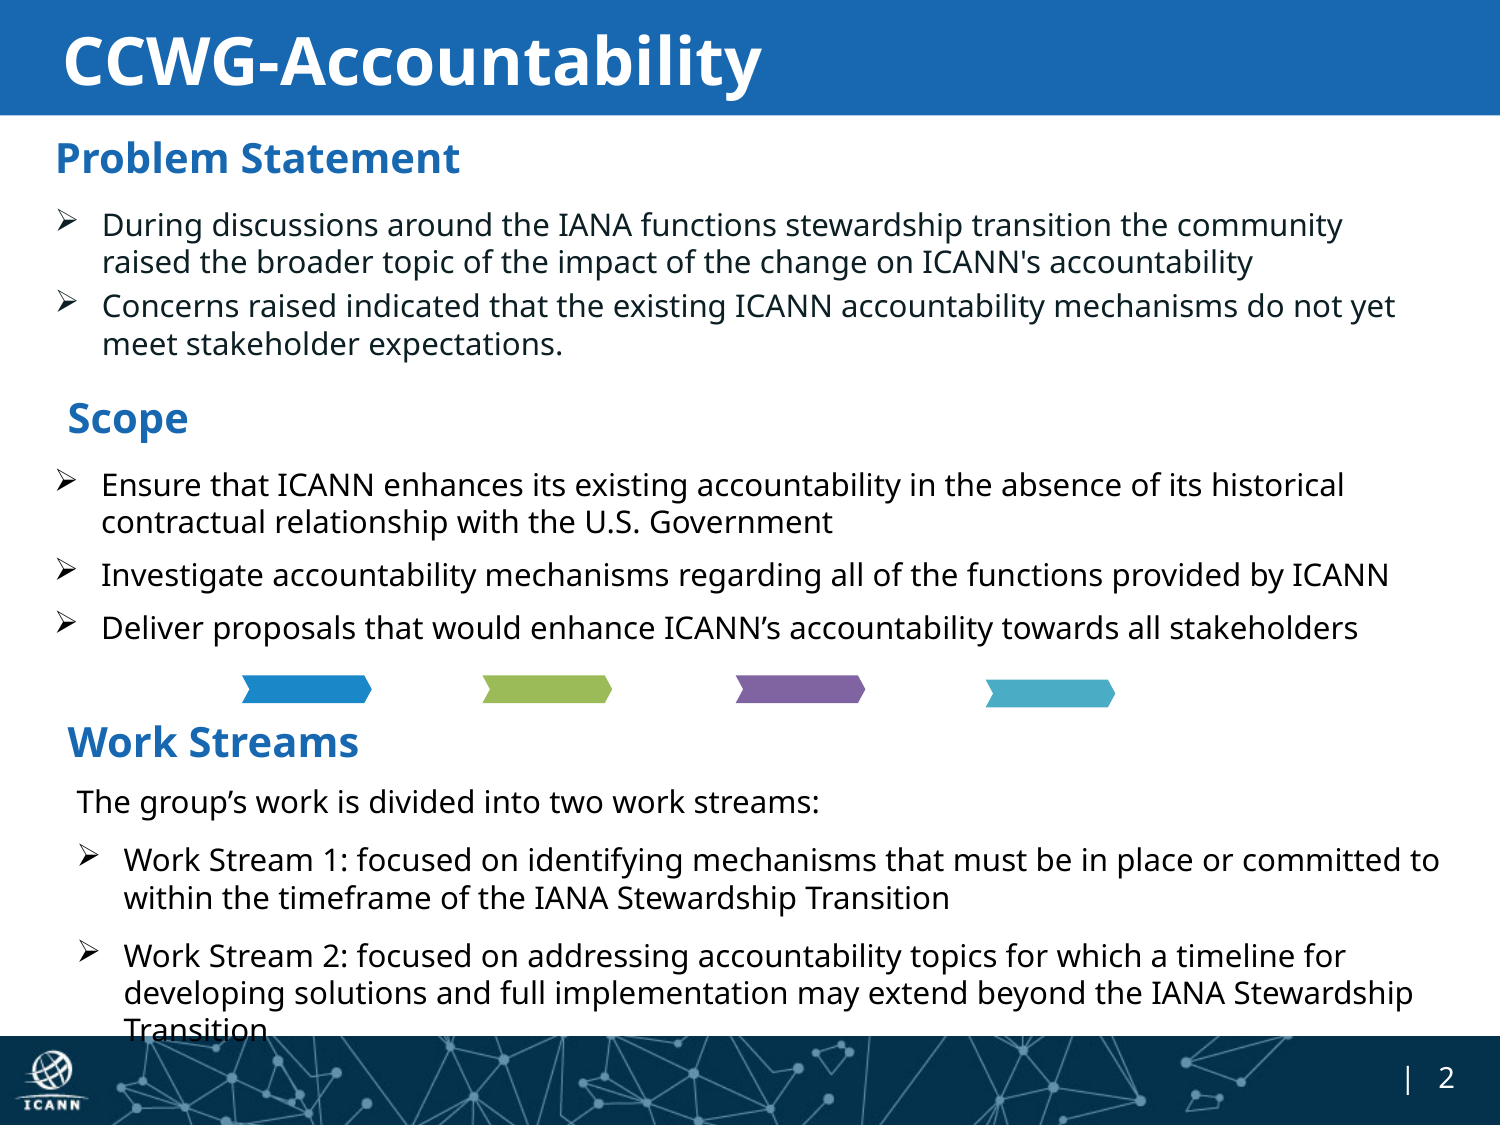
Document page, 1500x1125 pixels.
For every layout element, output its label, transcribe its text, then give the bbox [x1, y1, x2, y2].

text_box Ensure that ICANN enhances its existing accountability in the absence of its historical contractual relationship with the U.S. Government Investigate accountability mechanisms regarding all of the functions provided by ICANN Deliver proposals that would enhance ICANN’s accountability towards all stakeholders [39, 457, 1418, 692]
title CCWG-Accountability [0, 0, 1500, 116]
text_box Problem Statement [50, 129, 1210, 190]
text_box [480, 692, 614, 706]
text_box [983, 692, 1118, 710]
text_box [50, 197, 1445, 452]
text_box [240, 692, 373, 706]
text_box [733, 692, 867, 706]
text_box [63, 713, 1467, 1022]
picture [0, 1036, 1500, 1125]
